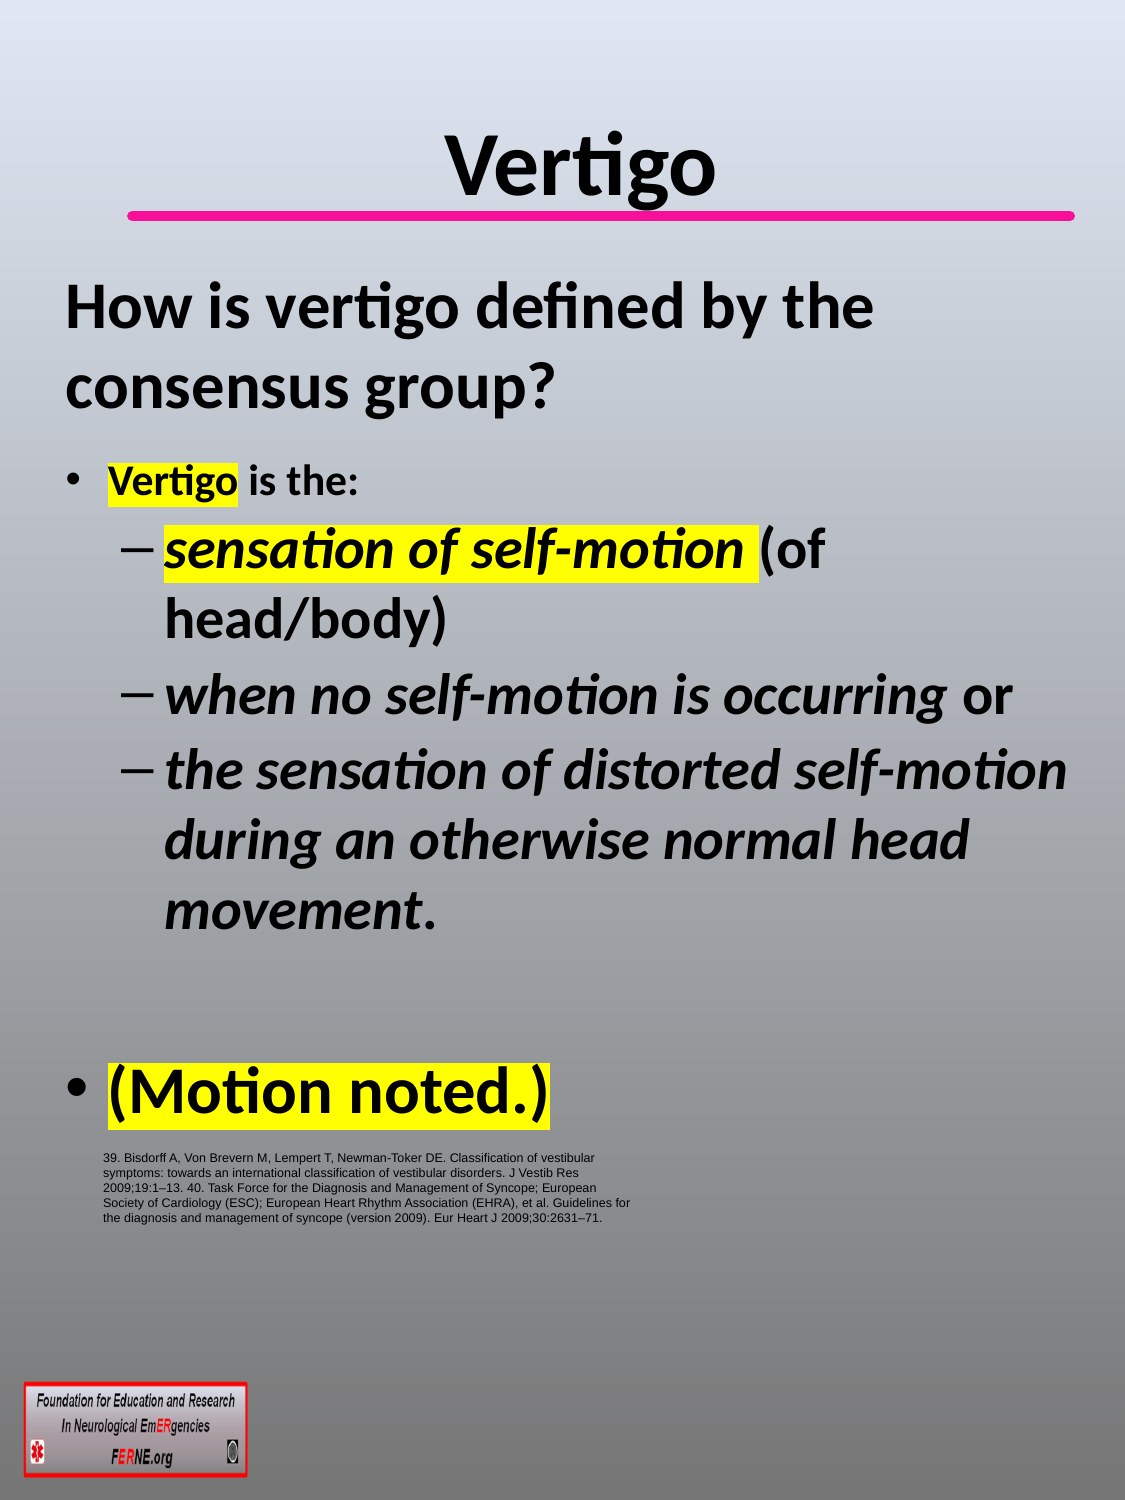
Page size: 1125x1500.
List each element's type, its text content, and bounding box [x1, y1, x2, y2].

picture [22, 1379, 250, 1480]
text_box 39. Bisdorff A, Von Brevern M, Lempert T, Newman-Toker DE. Classification of vestibular symptoms: towards an international classification of vestibular disorders. J Vestib Res 2009;19:1–13. 40. Task Force for the Diagnosis and Management of Syncope; European Society of Cardiology (ESC); European Heart Rhythm Association (EHRA), et al. Guidelines for the diagnosis and management of syncope (version 2009). Eur Heart J 2009;30:2631–71. [88, 1142, 651, 1233]
list How is vertigo defined by the consensus group? Vertigo is the: sensation of self-motion (of head/body) when no self-motion is occurring or the sensation of distorted self-motion during an otherwise normal head movement. (Motion noted.) [36, 254, 1106, 836]
title Vertigo [75, 88, 1088, 230]
